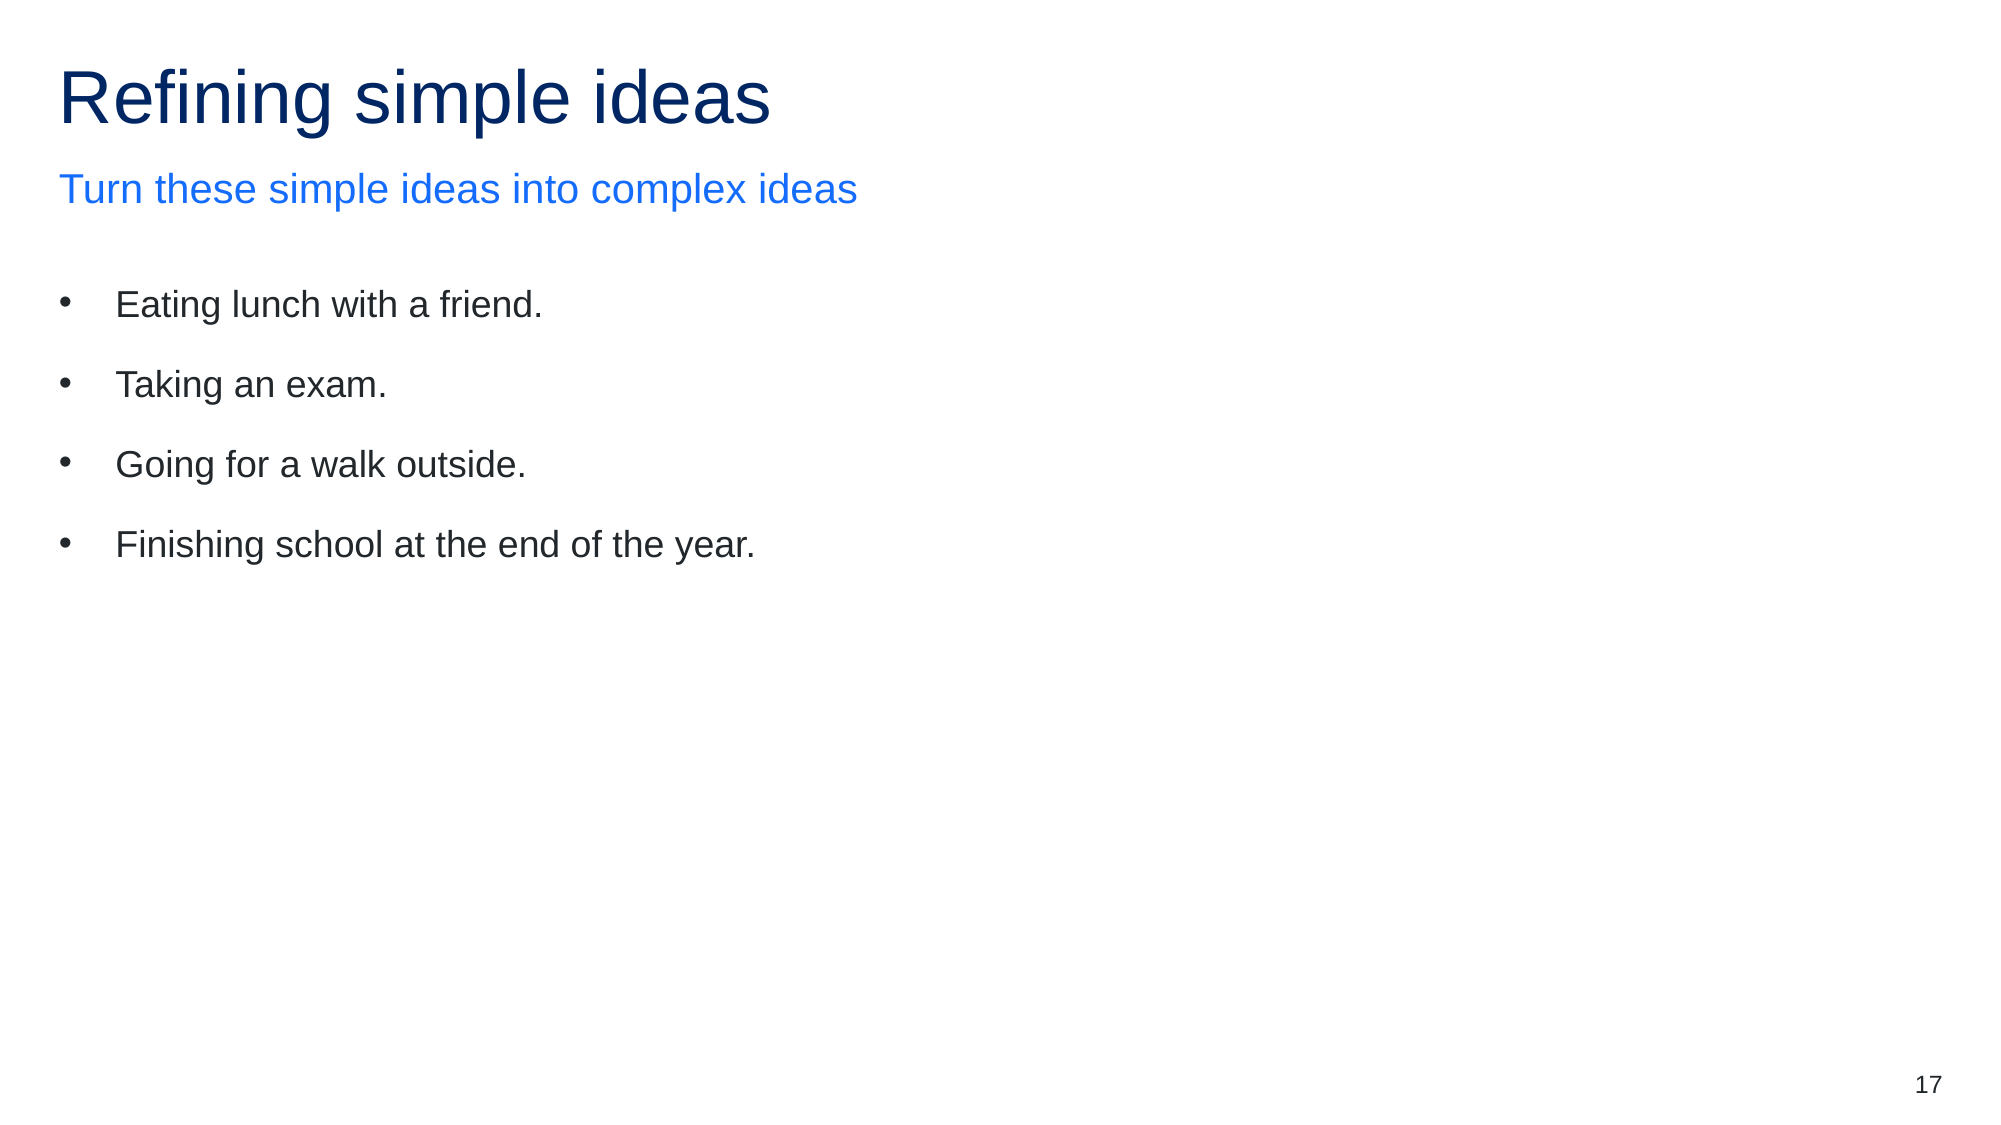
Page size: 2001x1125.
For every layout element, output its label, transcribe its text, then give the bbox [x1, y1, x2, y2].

list Turn these simple ideas into complex ideas [59, 161, 1943, 212]
slide_number 17 [1824, 1068, 1943, 1099]
title Refining simple ideas [59, 59, 1943, 149]
list Eating lunch with a friend. Taking an exam. Going for a walk outside. Finishing school at the end of the year. [59, 257, 1943, 1046]
